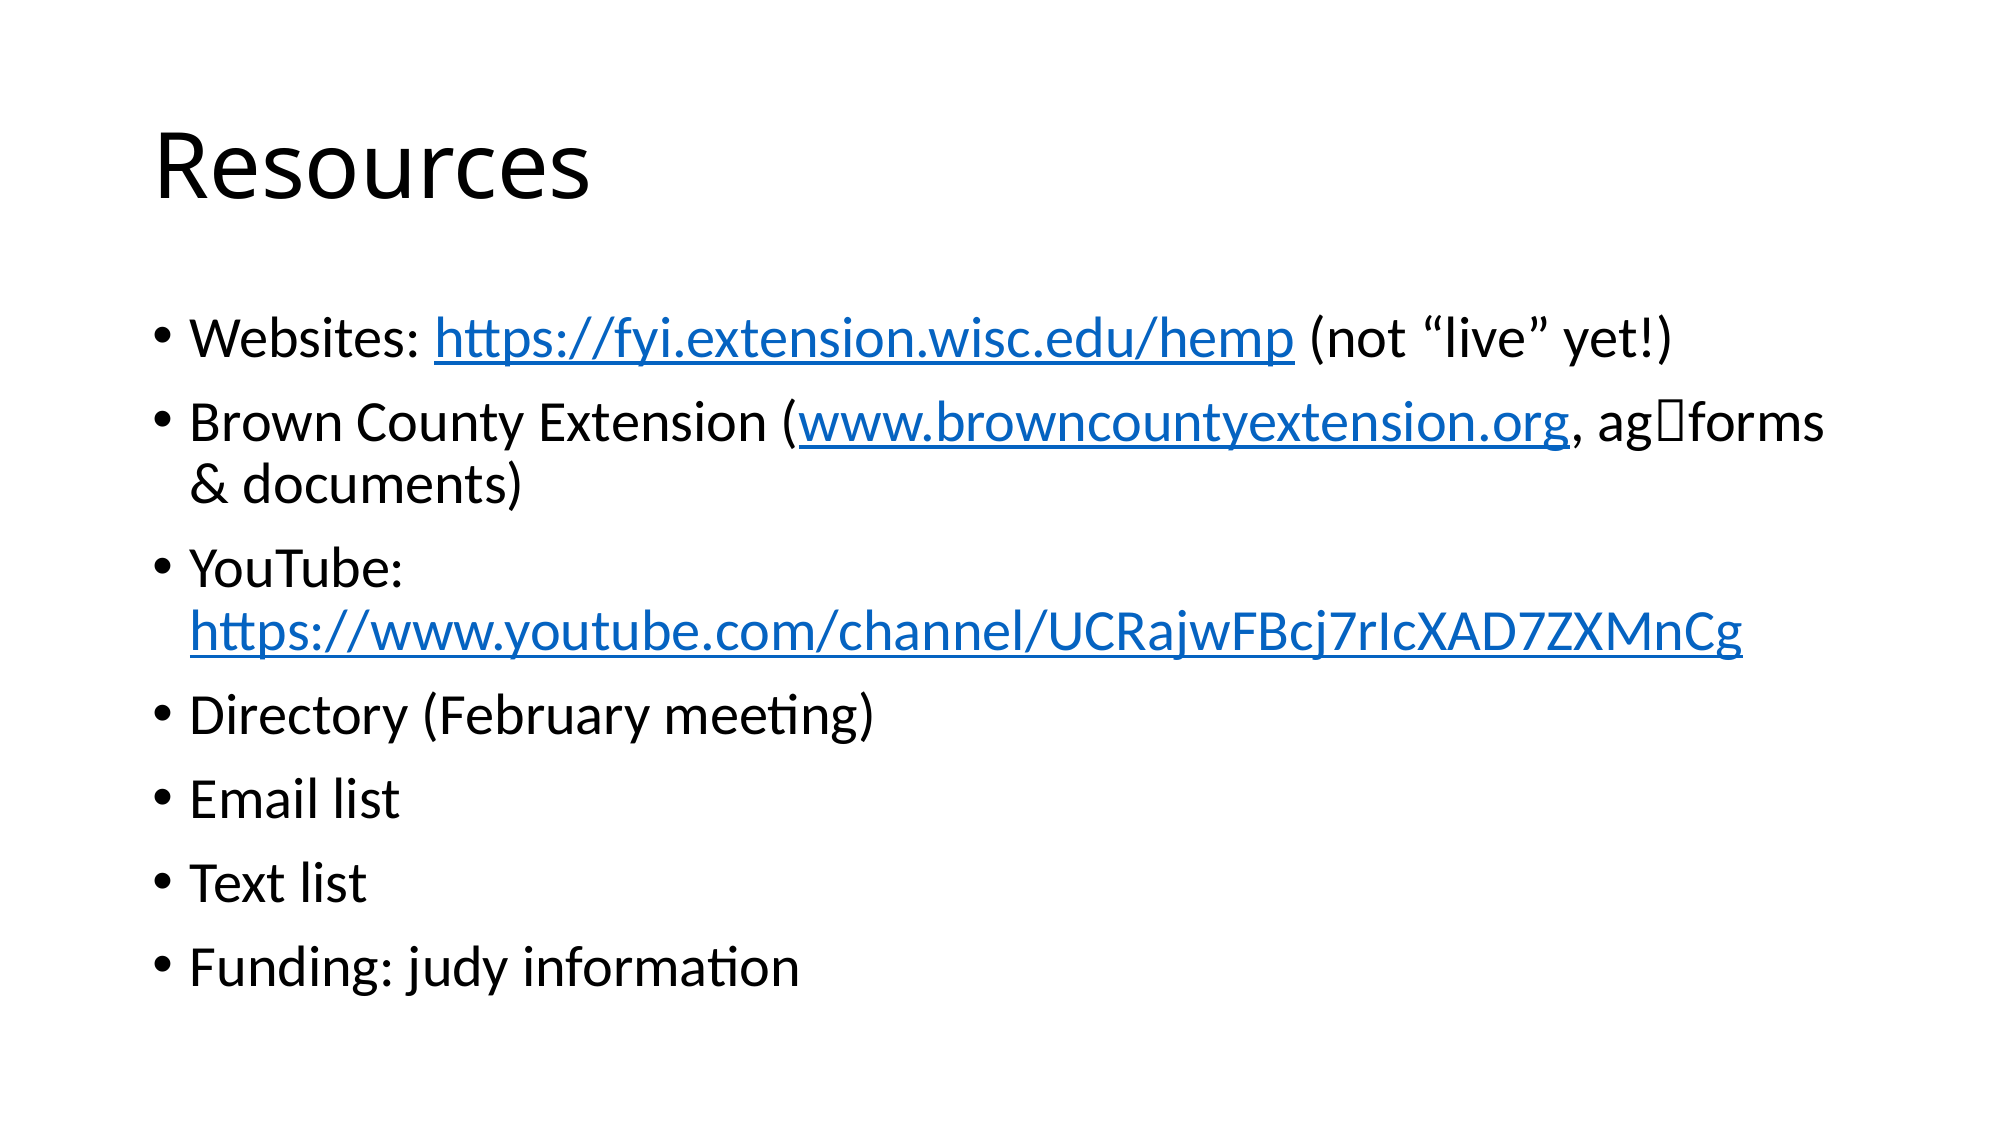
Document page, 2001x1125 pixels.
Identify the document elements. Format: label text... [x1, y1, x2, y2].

title Resources [137, 59, 1863, 278]
list Websites: https://fyi.extension.wisc.edu/hemp (not “live” yet!) Brown County Extension (www.browncountyextension.org, agforms & documents) YouTube: https://www.youtube.com/channel/UCRajwFBcj7rIcXAD7ZXMnCg Directory (February meeting) Email list Text list Funding: judy information [137, 299, 1863, 1014]
